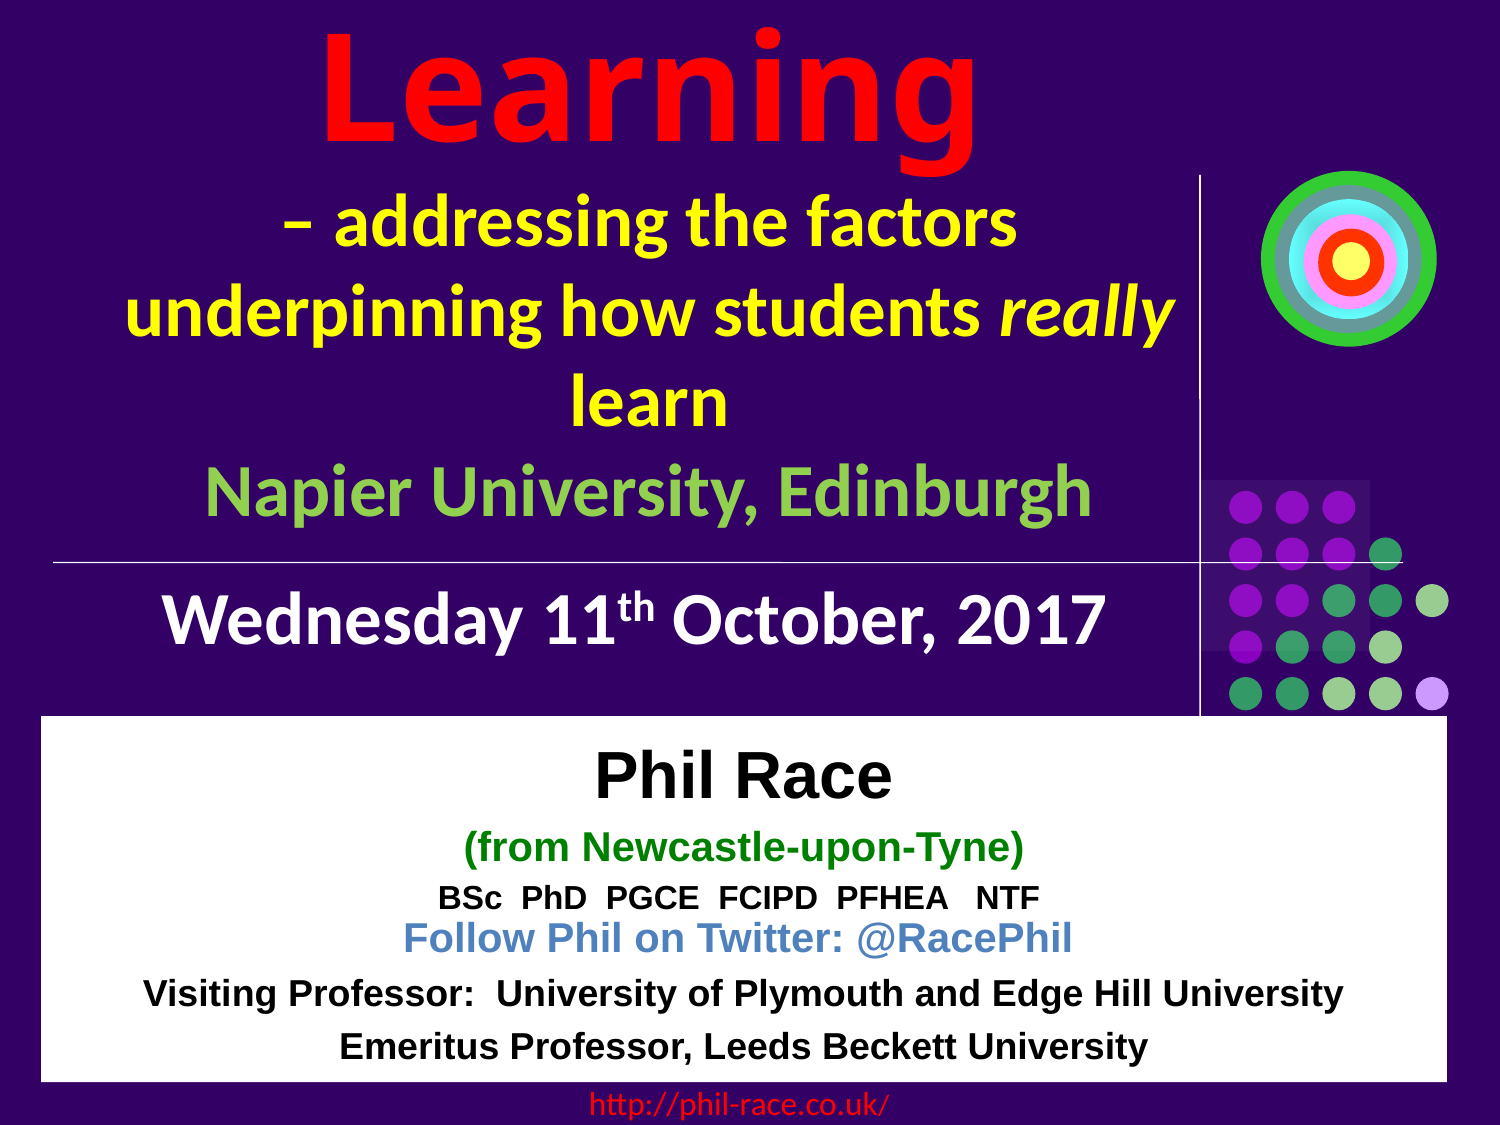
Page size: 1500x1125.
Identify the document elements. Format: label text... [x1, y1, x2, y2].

title Activating Learning – addressing the factors underpinning how students really learn Napier University, Edinburgh [100, 160, 1200, 540]
text_box [1197, 478, 1372, 653]
text_box Phil Race (from Newcastle-upon-Tyne) BSc PhD PGCE FCIPD PFHEA NTF Follow Phil on Twitter: @RacePhil Visiting Professor: University of Plymouth and Edge Hill University Emeritus Professor, Leeds Beckett University [41, 716, 1447, 1083]
text_box Wednesday 11th October, 2017 [135, 561, 1134, 667]
